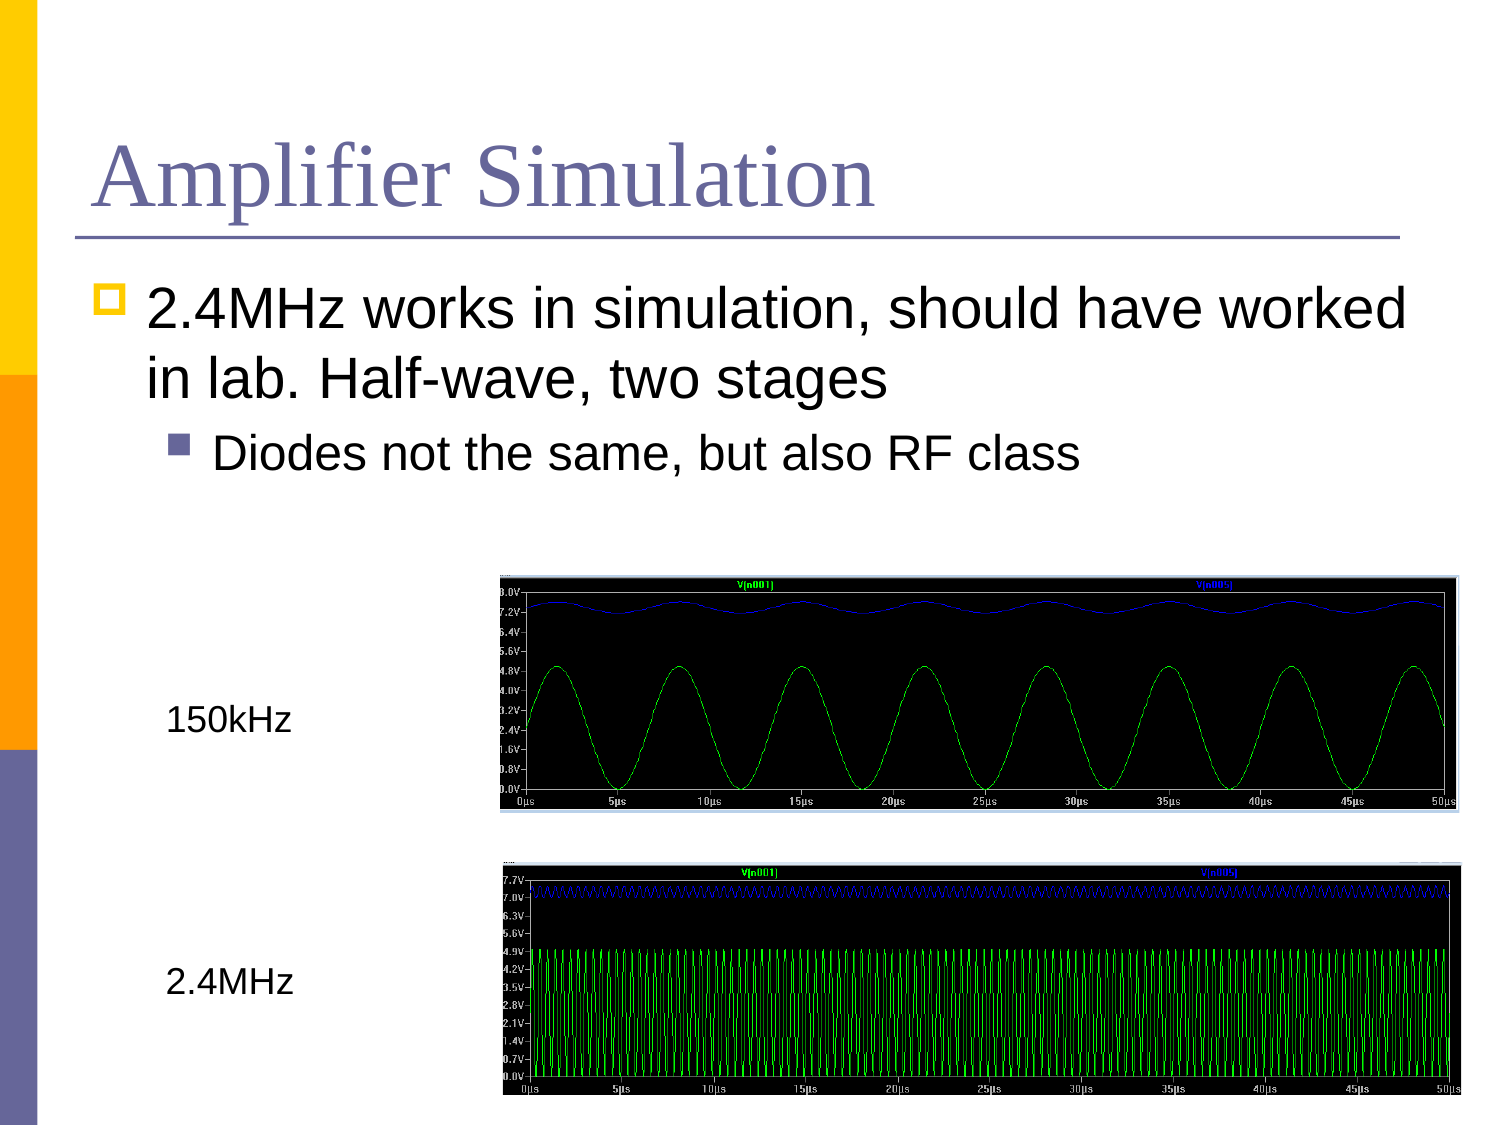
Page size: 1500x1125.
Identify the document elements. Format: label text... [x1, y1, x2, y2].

text_box 150kHz [151, 687, 308, 748]
picture [502, 862, 1463, 1095]
picture [499, 574, 1460, 813]
list 2.4MHz works in simulation, should have worked in lab. Half-wave, two stages Diodes not the same, but also RF class [74, 262, 1426, 1006]
title Amplifier Simulation [74, 45, 1426, 233]
text_box 2.4MHz [150, 949, 310, 1010]
